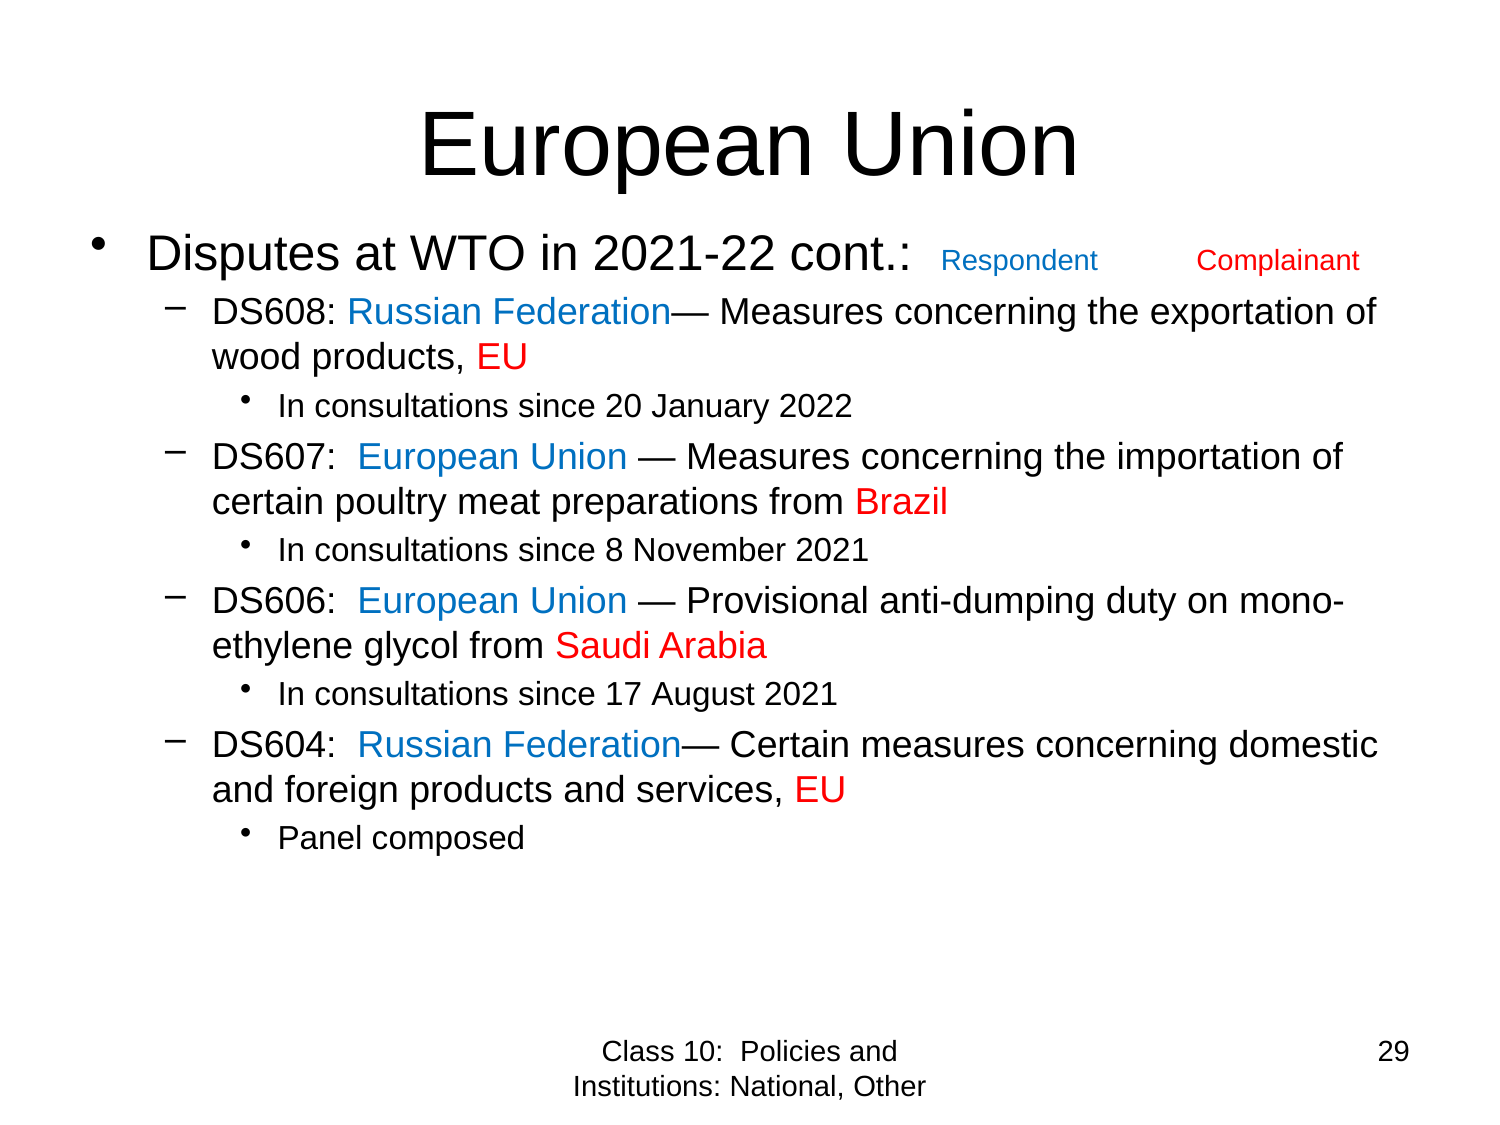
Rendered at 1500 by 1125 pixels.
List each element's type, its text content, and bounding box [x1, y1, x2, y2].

list Disputes at WTO in 2021-22 cont.: Respondent Complainant DS608: Russian Federation— Measures concerning the exportation of wood products, EU In consultations since 20 January 2022 DS607: European Union — Measures concerning the importation of certain poultry meat preparations from Brazil In consultations since 8 November 2021 DS606: European Union — Provisional anti-dumping duty on mono-ethylene glycol from Saudi Arabia In consultations since 17 August 2021 DS604: Russian Federation— Certain measures concerning domestic and foreign products and services, EU Panel composed [74, 212, 1426, 956]
footer Class 10: Policies and Institutions: National, Other [512, 1024, 988, 1103]
slide_number 29 [1074, 1024, 1426, 1103]
title European Union [74, 44, 1426, 212]
